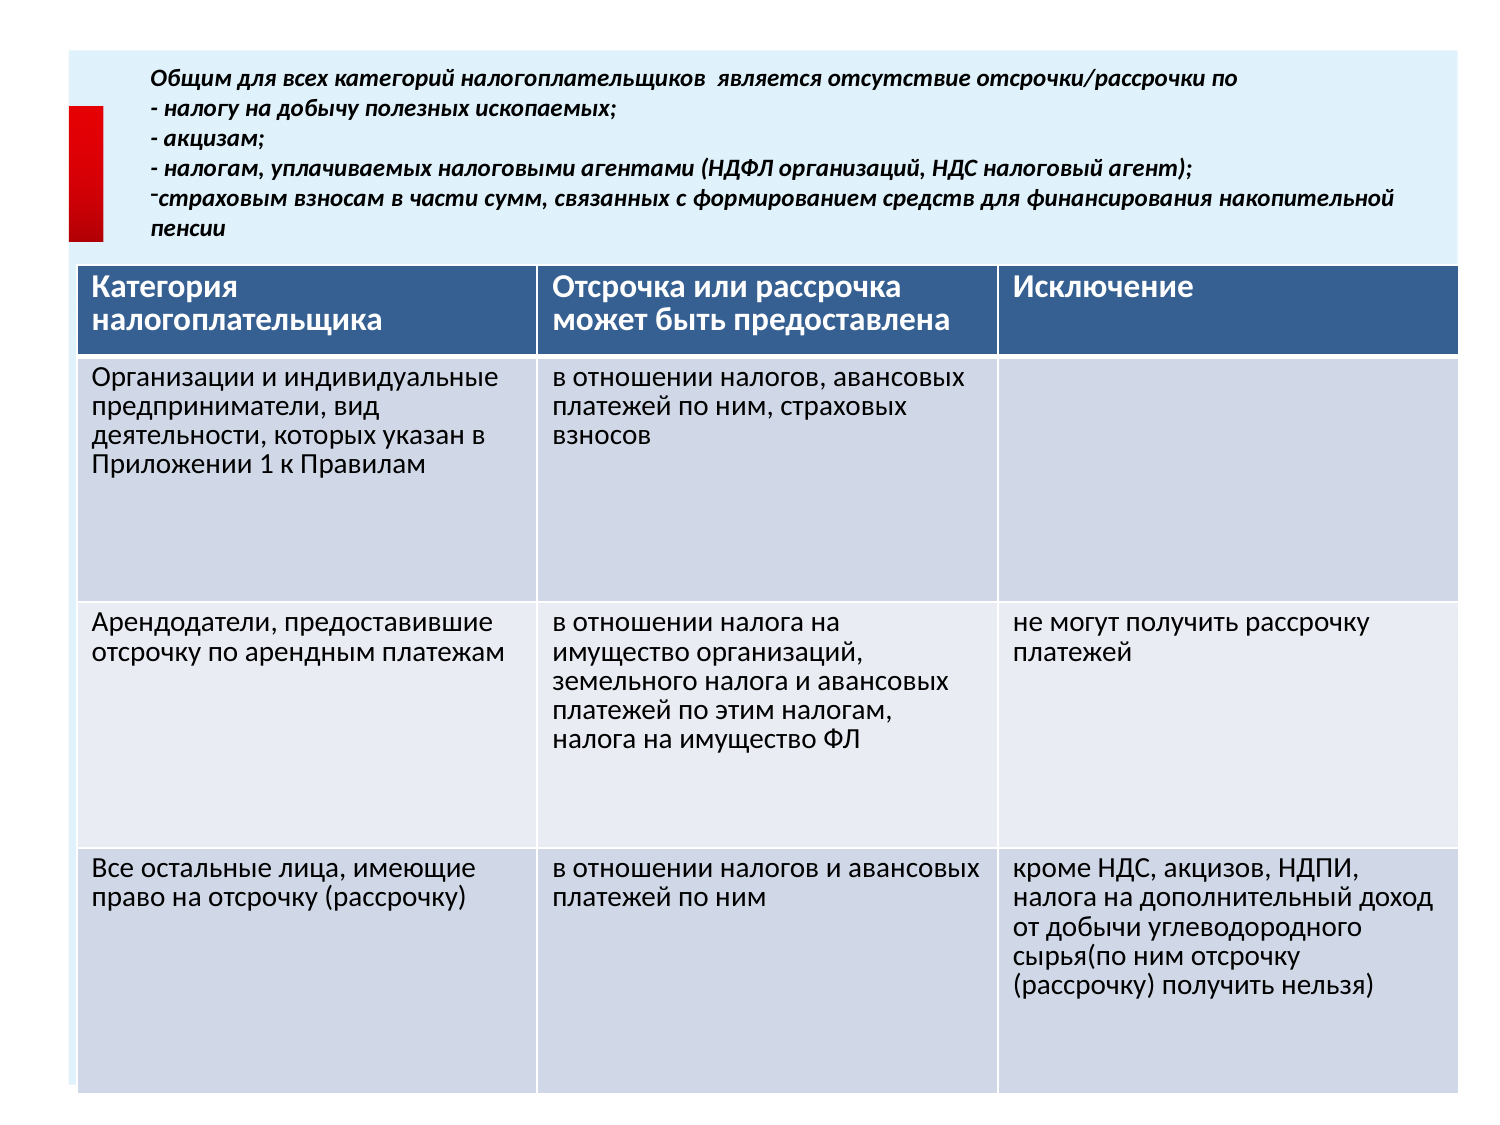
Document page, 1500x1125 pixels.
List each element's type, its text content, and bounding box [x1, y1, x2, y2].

table_cell Арендодатели, предоставившие отсрочку по арендным платежам [78, 603, 536, 847]
table_cell [999, 359, 1458, 601]
table_header Исключение [999, 266, 1458, 354]
table_cell в отношении налогов и авансовых платежей по ним [538, 849, 997, 1093]
table_cell кроме НДС, акцизов, НДПИ, налога на дополнительный доход от добычи углеводородного сырья(по ним отсрочку (рассрочку) получить нельзя) [999, 849, 1458, 1093]
table_cell в отношении налога на имущество организаций, земельного налога и авансовых платежей по этим налогам, налога на имущество ФЛ [538, 603, 997, 847]
text_box Общим для всех категорий налогоплательщиков является отсутствие отсрочки/рассрочки по - налогу на добычу полезных ископаемых; - акцизам; - налогам, уплачиваемых налоговыми агентами (НДФЛ организаций, НДС налоговый агент); страховым взносам в части сумм, связанных с формированием средств для финансирования накопительной пенсии [135, 54, 1412, 279]
table_header Отсрочка или рассрочка может быть предоставлена [538, 279, 997, 354]
table_header Категория налогоплательщика [78, 266, 536, 354]
table_cell не могут получить рассрочку платежей [999, 603, 1458, 847]
table_cell Все остальные лица, имеющие право на отсрочку (рассрочку) [78, 849, 536, 1093]
picture [0, 0, 1500, 1125]
table_cell в отношении налогов, авансовых платежей по ним, страховых взносов [538, 359, 997, 601]
table_cell Организации и индивидуальные предприниматели, вид деятельности, которых указан в Приложении 1 к Правилам [78, 359, 536, 601]
